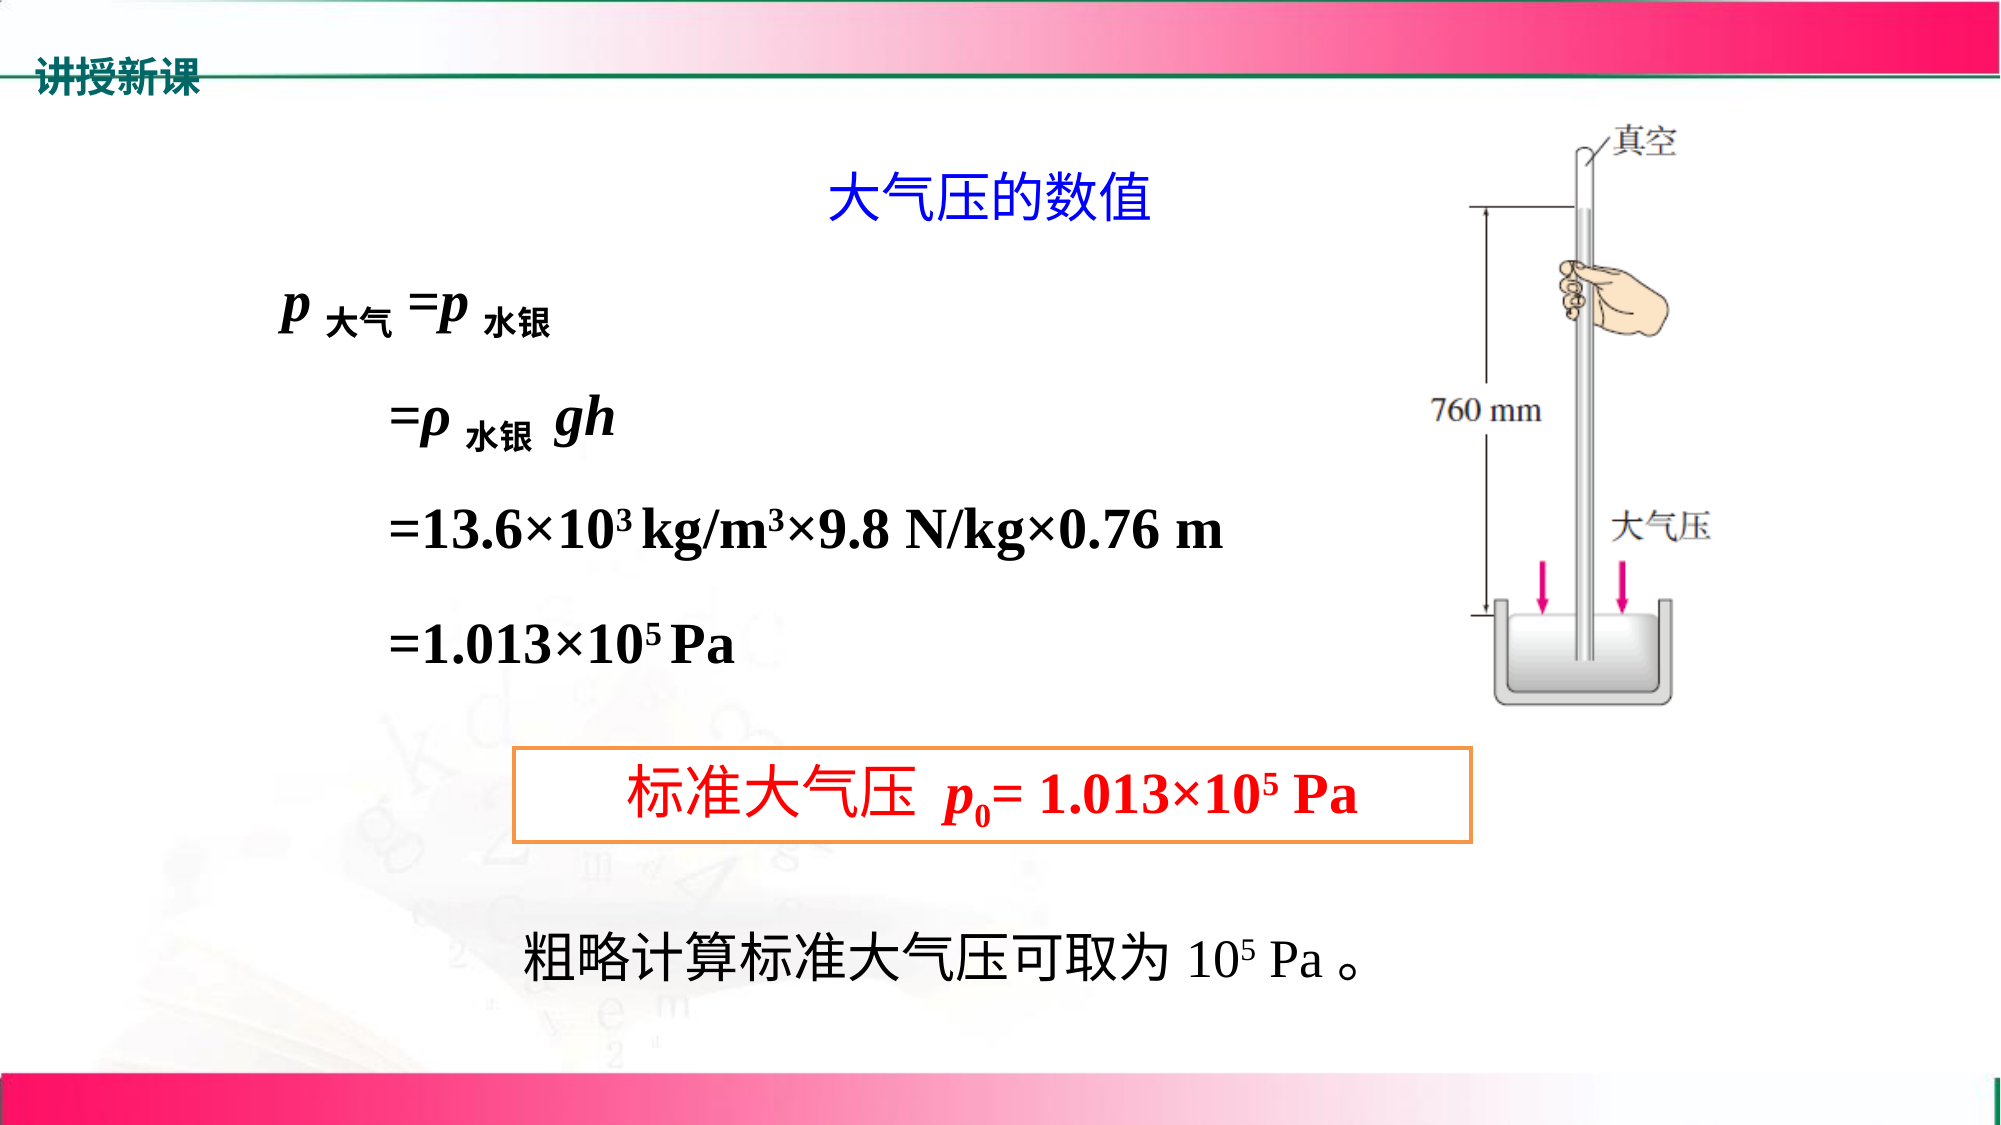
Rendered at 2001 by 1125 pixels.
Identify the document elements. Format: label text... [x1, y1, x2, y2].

picture [0, 0, 2001, 1125]
text_box 标准大气压 p0= 1.013×105 Pa [514, 747, 1472, 843]
text_box 粗略计算标准大气压可取为105 Pa。 [507, 915, 1474, 996]
text_box 讲授新课 [19, 42, 232, 109]
text_box =13.6×103 kg/m3×9.8 N/kg×0.76 m [373, 483, 1375, 568]
text_box =ρ水银 gh [373, 369, 762, 464]
text_box p大气=p水银 [267, 255, 622, 350]
text_box 大气压的数值 [812, 155, 1168, 236]
text_box =1.013×105 Pa [373, 597, 1174, 683]
